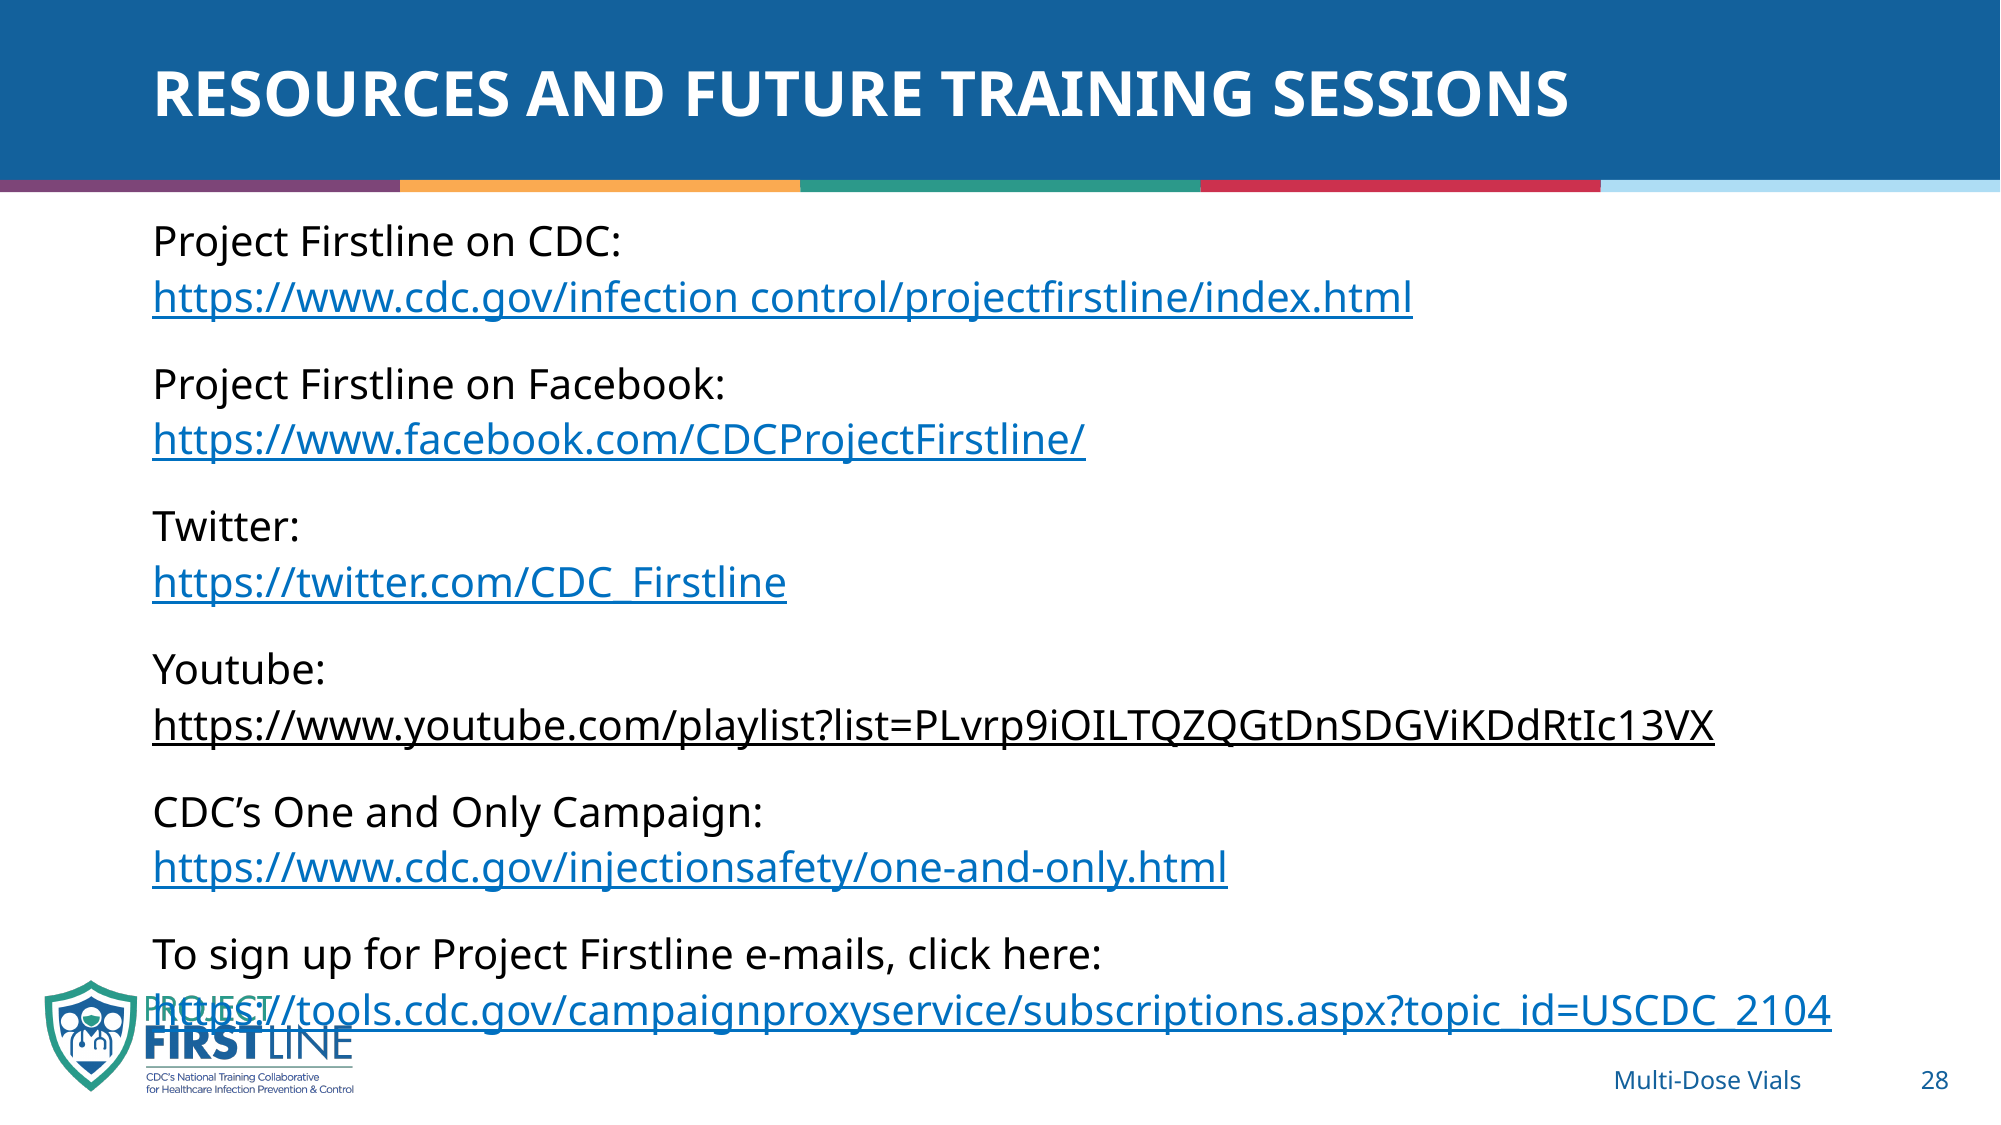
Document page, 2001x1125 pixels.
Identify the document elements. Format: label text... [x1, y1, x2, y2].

footer Multi-Dose Vials [767, 1051, 1817, 1112]
list Project Firstline on CDC: https://www.cdc.gov/infection control/projectfirstline/index.html Project Firstline on Facebook: https://www.facebook.com/CDCProjectFirstline/ Twitter: https://twitter.com/CDC_Firstline Youtube: https://www.youtube.com/playlist?list=PLvrp9iOILTQZQGtDnSDGViKDdRtIc13VX CDC’s One and Only Campaign: https://www.cdc.gov/injectionsafety/one-and-only.html To sign up for Project Firstline e-mails, click here: https://tools.cdc.gov/campaignproxyservice/subscriptions.aspx?topic_id=USCDC_2104 [137, 202, 1932, 975]
slide_number 28 [1862, 1051, 1965, 1112]
title Resources and Future Training sessions [137, 39, 1863, 155]
picture [23, 970, 374, 1103]
